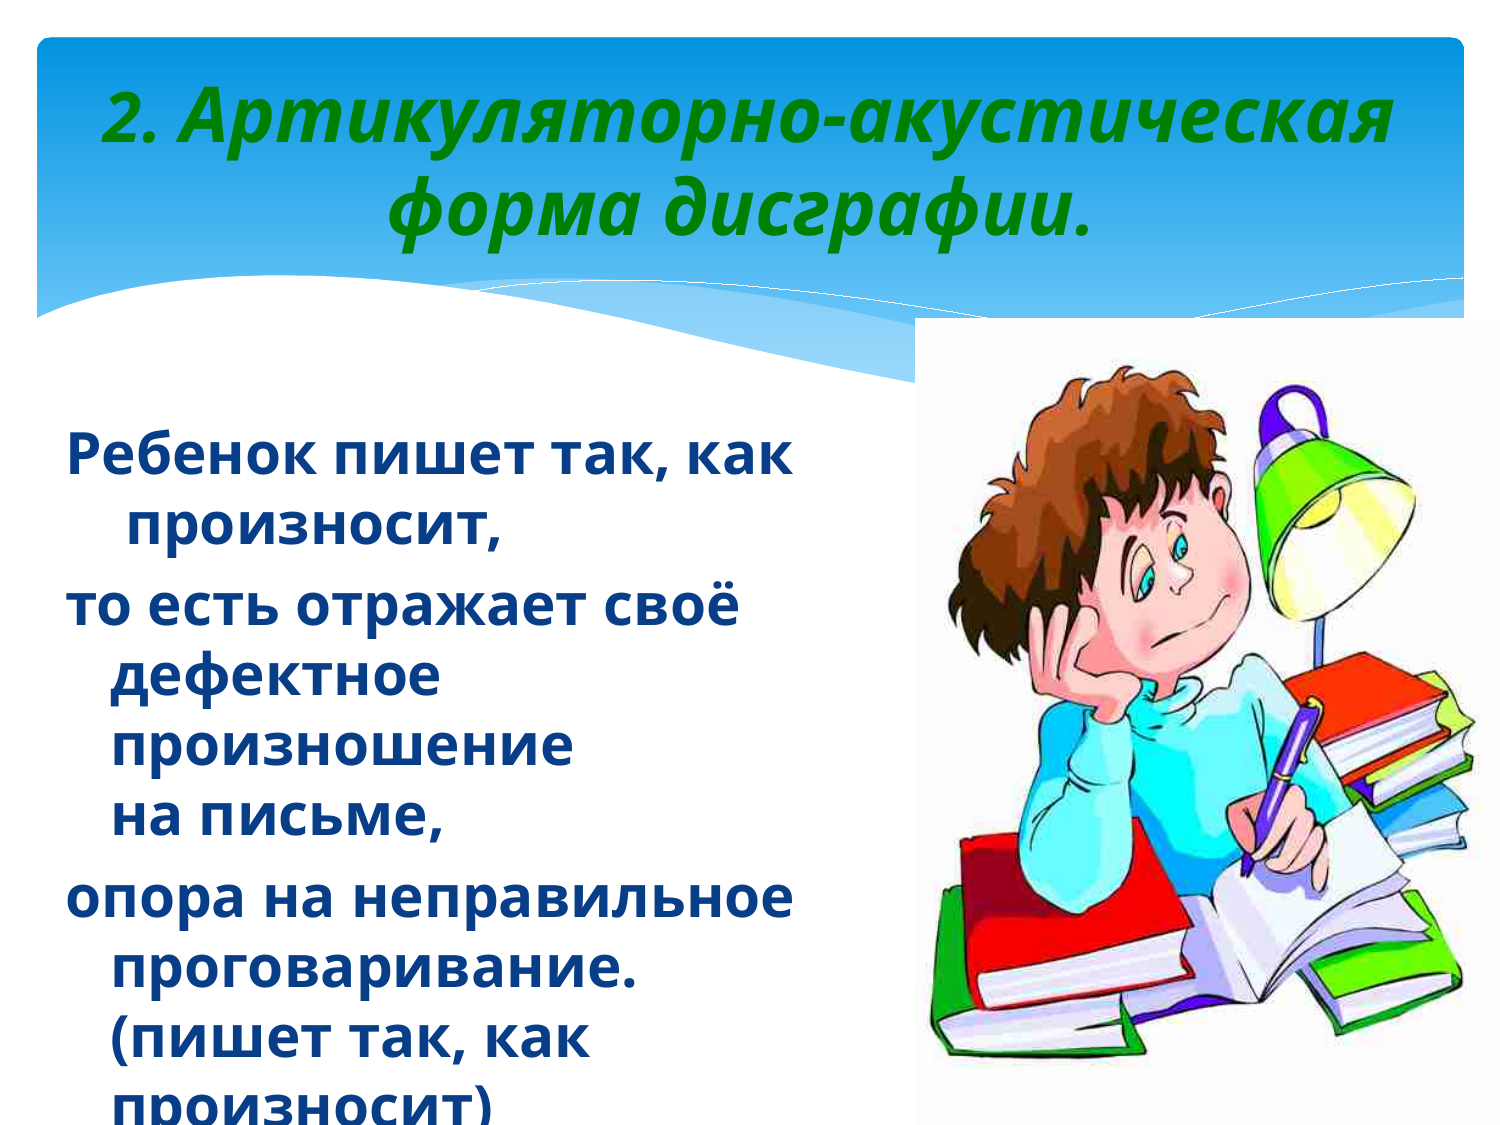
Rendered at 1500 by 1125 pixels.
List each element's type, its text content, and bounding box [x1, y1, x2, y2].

picture [915, 318, 1500, 1125]
title 2. Артикуляторно-акустическая форма дисграфии. [75, 55, 1425, 261]
list Ребенок пишет так, как произносит, то есть отражает своё дефектное произношение на письме, опора на неправильное проговаривание. (пишет так, как произносит) [50, 254, 845, 1125]
